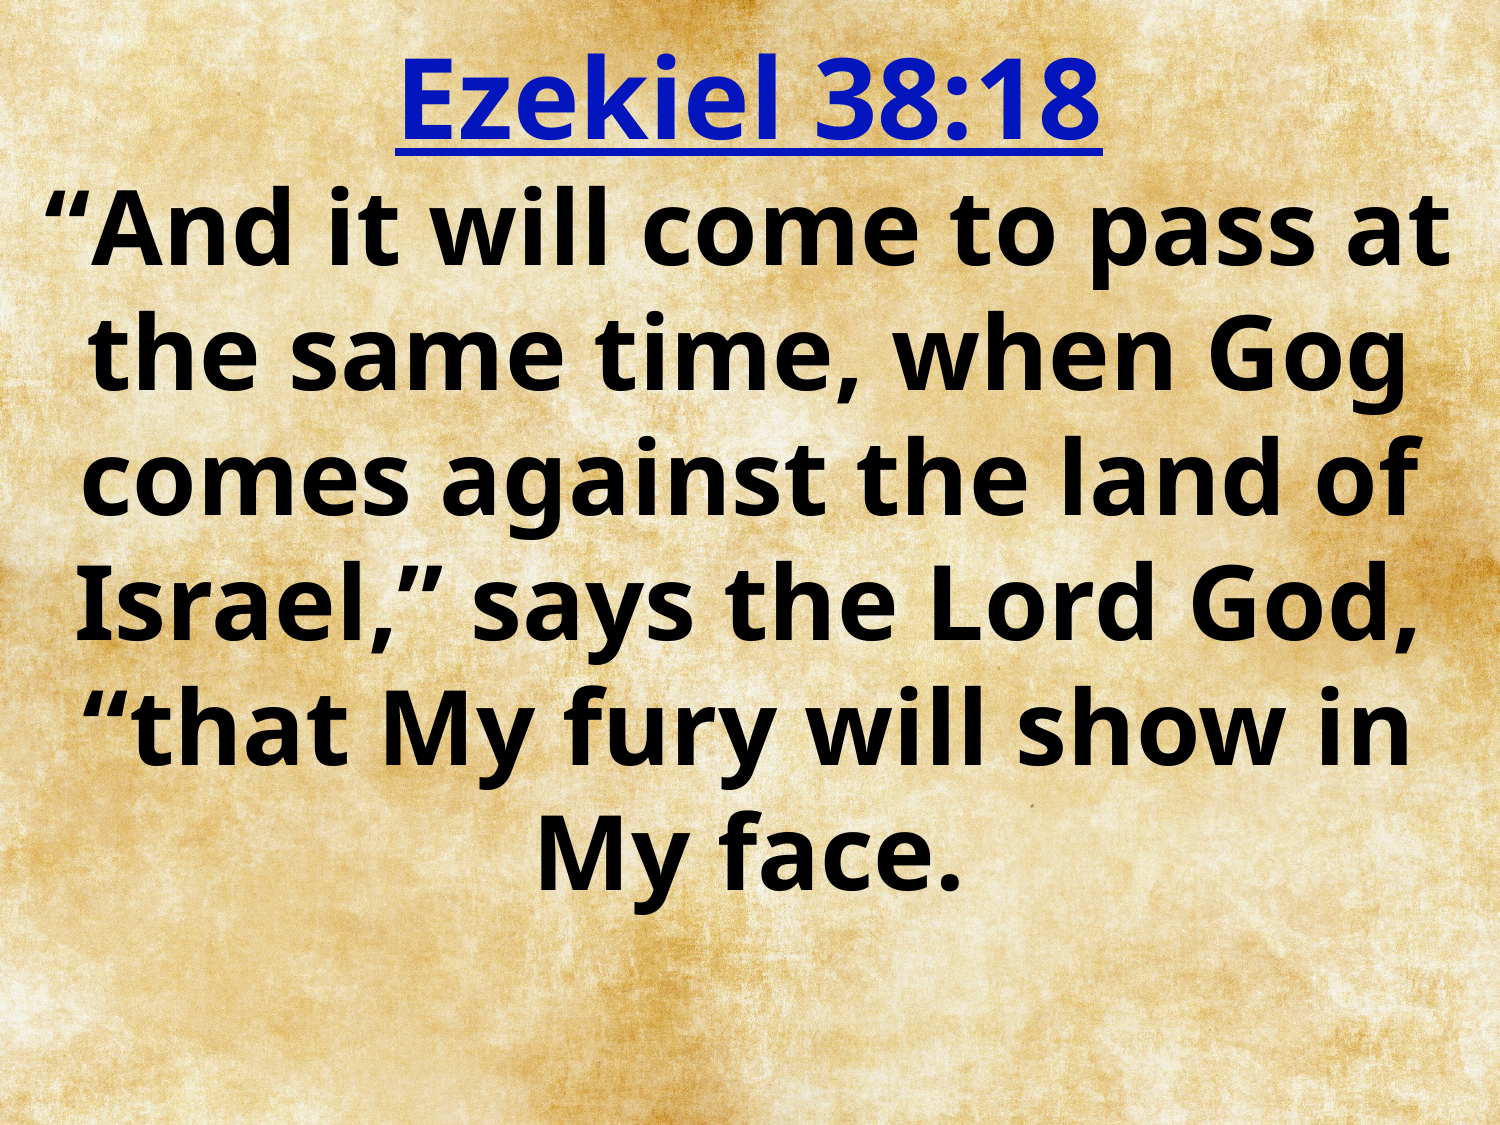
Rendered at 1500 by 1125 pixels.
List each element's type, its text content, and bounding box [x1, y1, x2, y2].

picture [0, 0, 1500, 1125]
text_box Ezekiel 38:18 “And it will come to pass at the same time, when Gog comes against the land of Israel,” says the Lord God, “that My fury will show in My face. [29, 19, 1469, 919]
